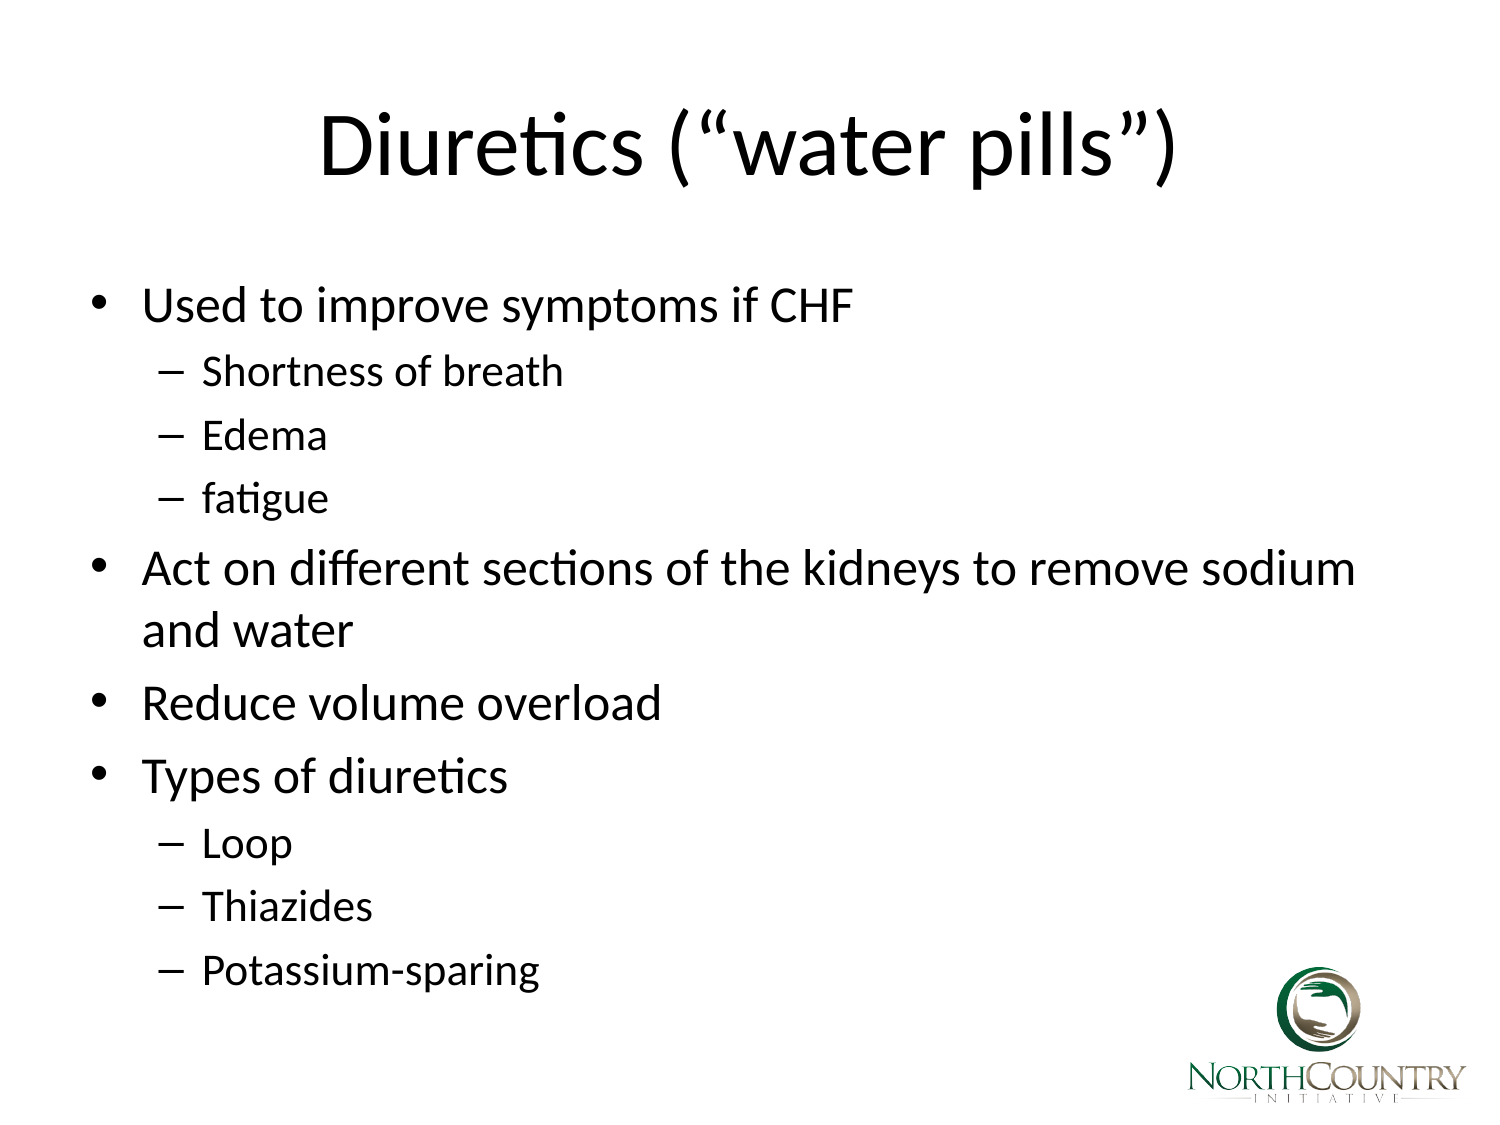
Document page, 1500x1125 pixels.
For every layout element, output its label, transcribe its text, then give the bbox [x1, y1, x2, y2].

picture [1187, 966, 1471, 1103]
title Diuretics (“water pills”) [75, 45, 1425, 233]
list Used to improve symptoms if CHF Shortness of breath Edema fatigue Act on different sections of the kidneys to remove sodium and water Reduce volume overload Types of diuretics Loop Thiazides Potassium-sparing [75, 262, 1425, 1005]
